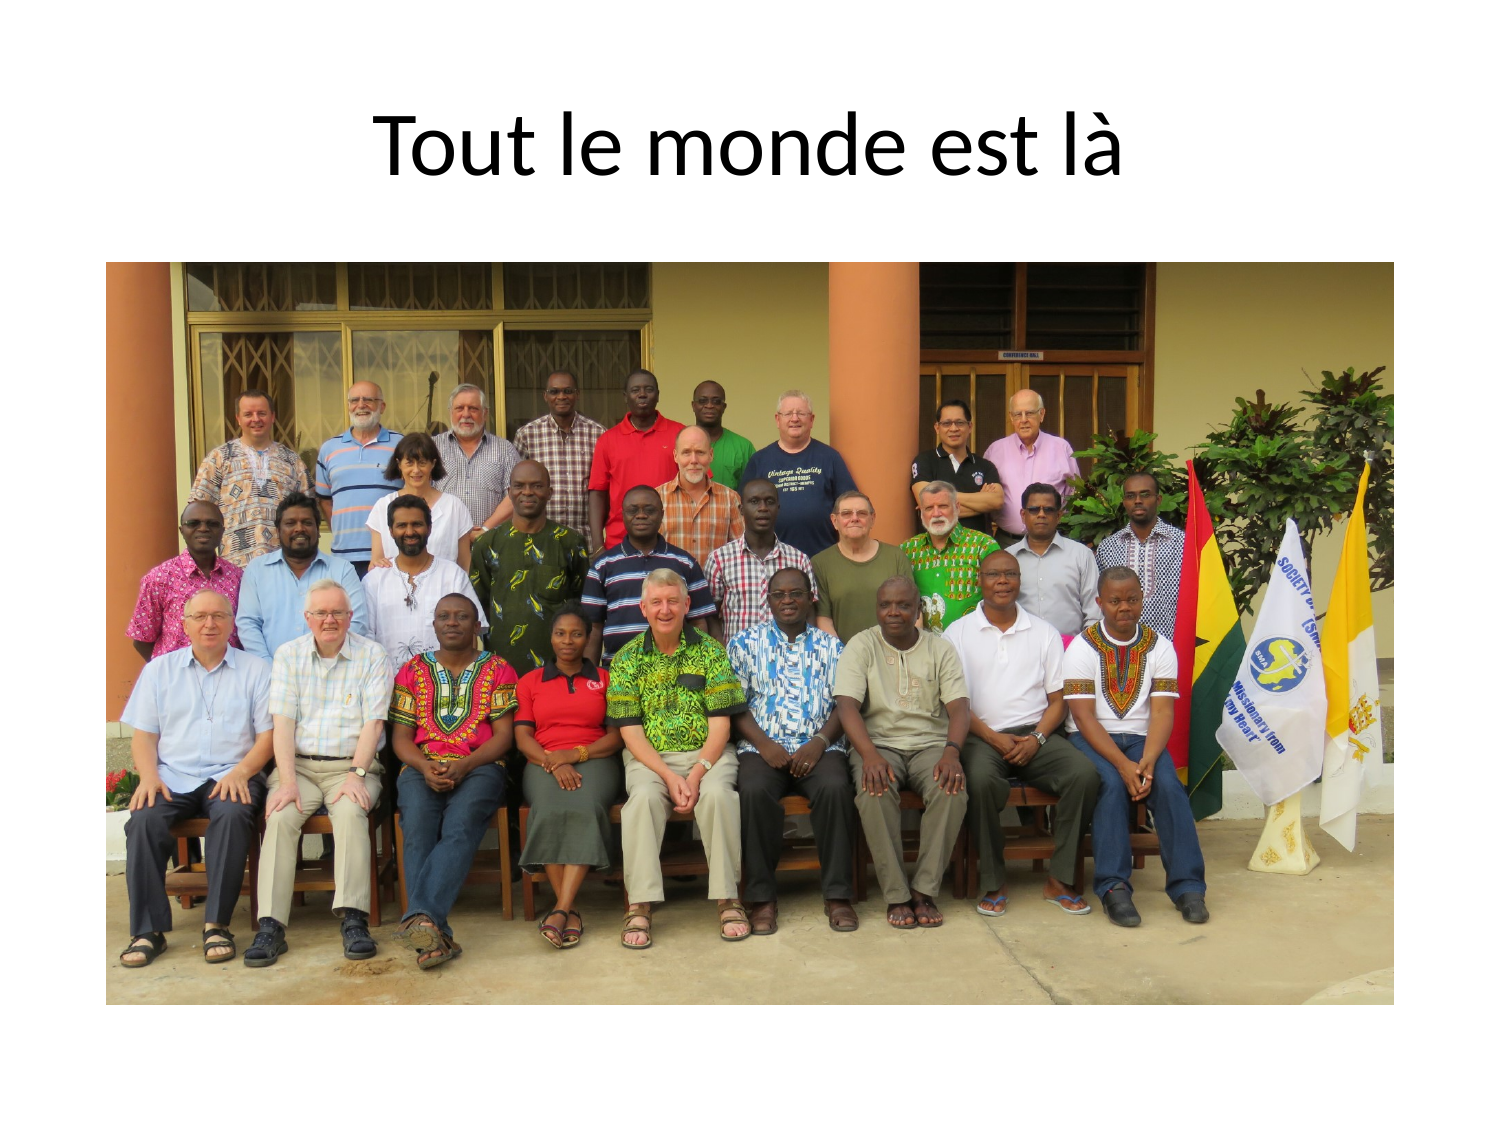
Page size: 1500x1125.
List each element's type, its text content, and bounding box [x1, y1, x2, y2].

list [105, 262, 1394, 1006]
title Tout le monde est là [75, 45, 1425, 233]
